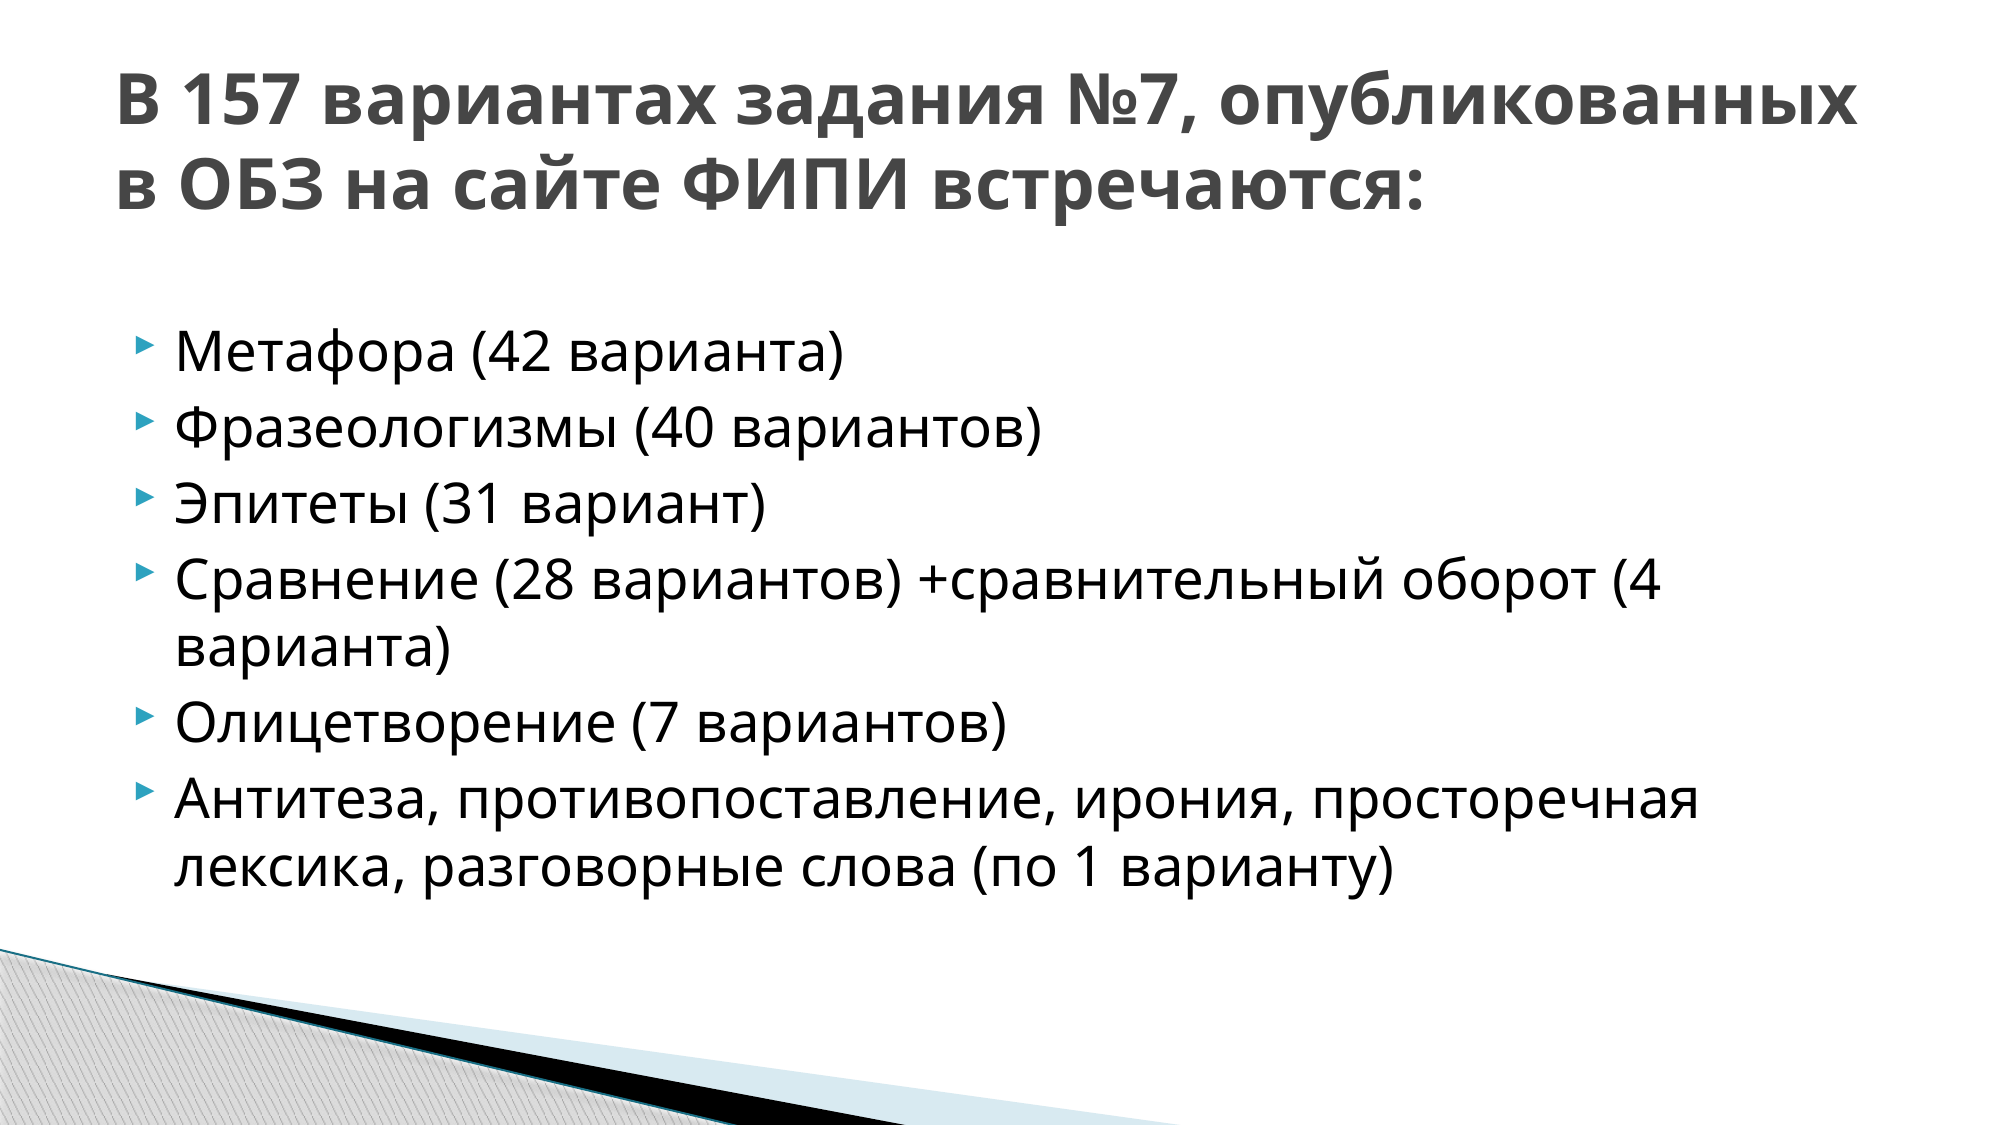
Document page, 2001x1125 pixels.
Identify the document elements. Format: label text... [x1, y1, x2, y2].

title В 157 вариантах задания №7, опубликованных в ОБЗ на сайте ФИПИ встречаются: [99, 45, 1900, 233]
list Метафора (42 варианта) Фразеологизмы (40 вариантов) Эпитеты (31 вариант) Сравнение (28 вариантов) +сравнительный оборот (4 варианта) Олицетворение (7 вариантов) Антитеза, противопоставление, ирония, просторечная лексика, разговорные слова (по 1 варианту) [99, 308, 1900, 1045]
